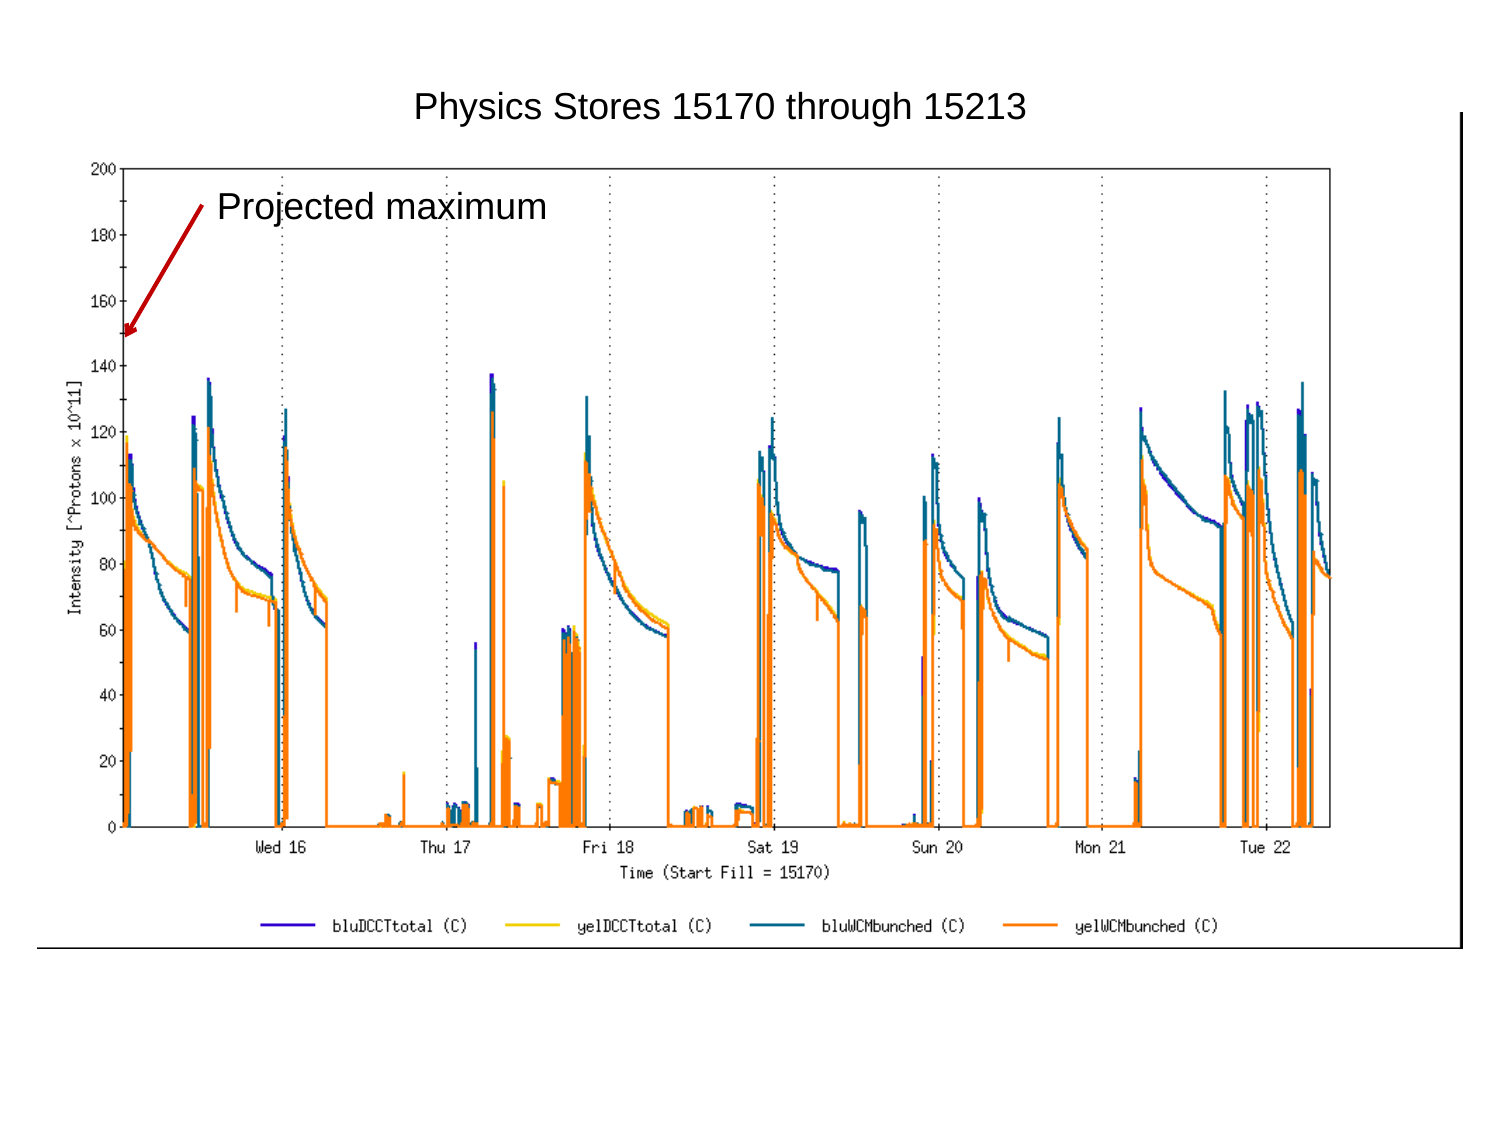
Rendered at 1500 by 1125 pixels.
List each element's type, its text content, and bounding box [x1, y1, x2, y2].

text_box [124, 205, 201, 338]
picture [37, 112, 1463, 949]
text_box Physics Stores 15170 through 15213 [398, 74, 1053, 110]
